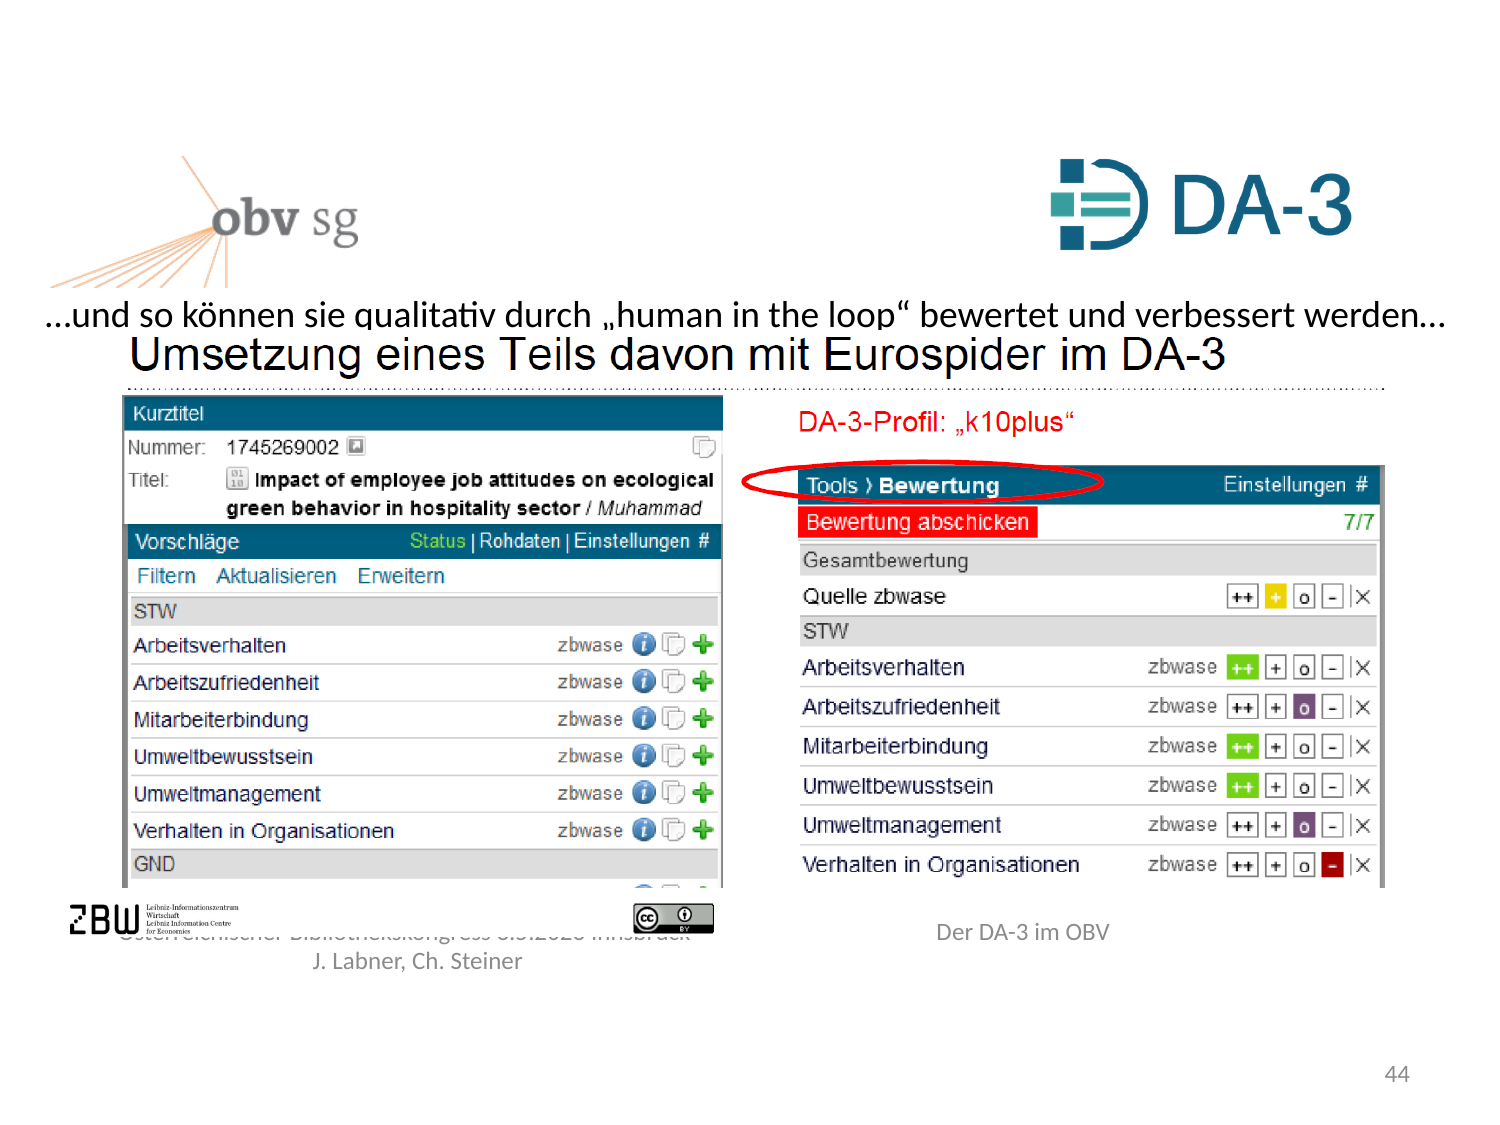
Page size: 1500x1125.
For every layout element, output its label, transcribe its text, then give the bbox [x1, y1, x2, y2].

picture [1035, 141, 1362, 268]
slide_number 44 [1074, 1042, 1425, 1103]
text_box …und so können sie qualitativ durch „human in the loop“ bewertet und verbessert werden… [30, 282, 1470, 342]
picture [21, 156, 358, 288]
picture [115, 330, 1385, 888]
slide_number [103, 922, 1372, 968]
picture [64, 898, 717, 937]
